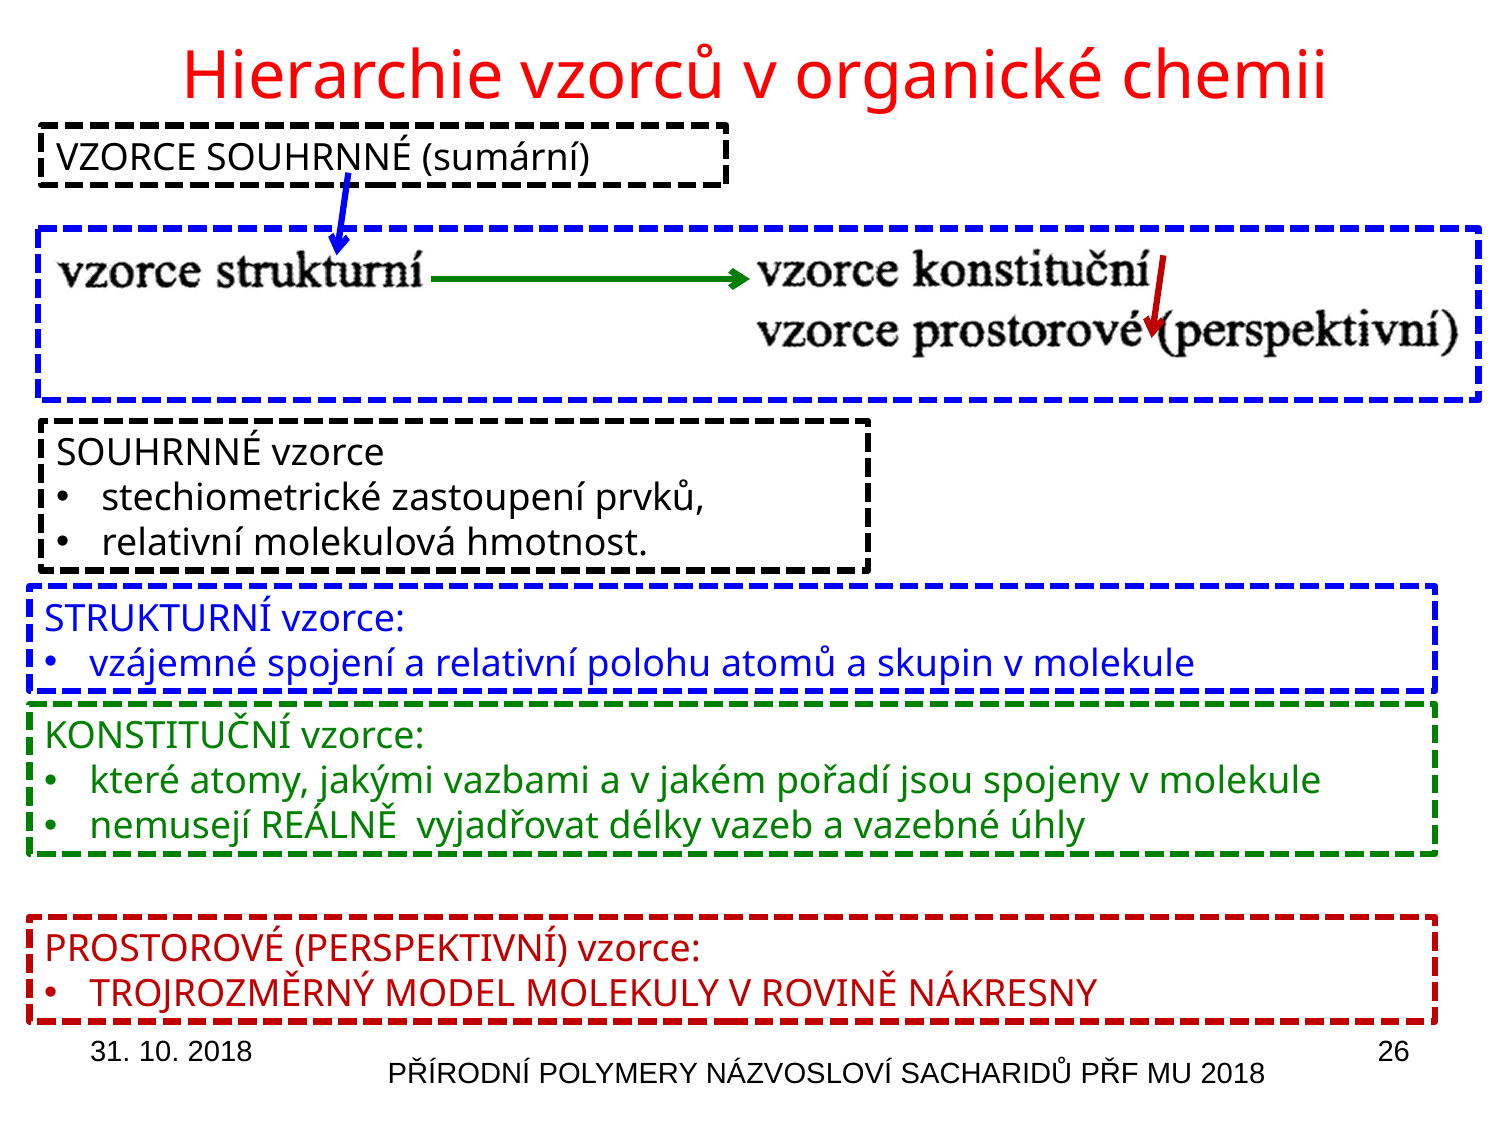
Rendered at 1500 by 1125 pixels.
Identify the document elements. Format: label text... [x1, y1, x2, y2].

slide_number 26 [1074, 1024, 1426, 1103]
text_box VZORCE SOUHRNNÉ (sumární) [41, 125, 727, 186]
slide_number 31. 10. 2018 [74, 1024, 426, 1103]
footer PŘÍRODNÍ POLYMERY NÁZVOSLOVÍ SACHARIDŮ PŘF MU 2018 [289, 1046, 1365, 1125]
text_box STRUKTURNÍ vzorce: vzájemné spojení a relativní polohu atomů a skupin v molekule [29, 586, 1436, 691]
text_box PROSTOROVÉ (PERSPEKTIVNÍ) vzorce: TROJROZMĚRNÝ MODEL MOLEKULY V ROVINĚ NÁKRESNY [29, 916, 1436, 1022]
text_box SOUHRNNÉ vzorce stechiometrické zastoupení prvků, relativní molekulová hmotnost. [41, 420, 869, 571]
picture [41, 231, 1476, 398]
title Hierarchie vzorců v organické chemii [29, 18, 1483, 126]
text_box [336, 172, 349, 256]
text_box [1151, 255, 1164, 339]
text_box KONSTITUČNÍ vzorce: které atomy, jakými vazbami a v jakém pořadí jsou spojeny v molekule nemusejí REÁLNĚ vyjadřovat délky vazeb a vazebné úhly [29, 704, 1436, 854]
